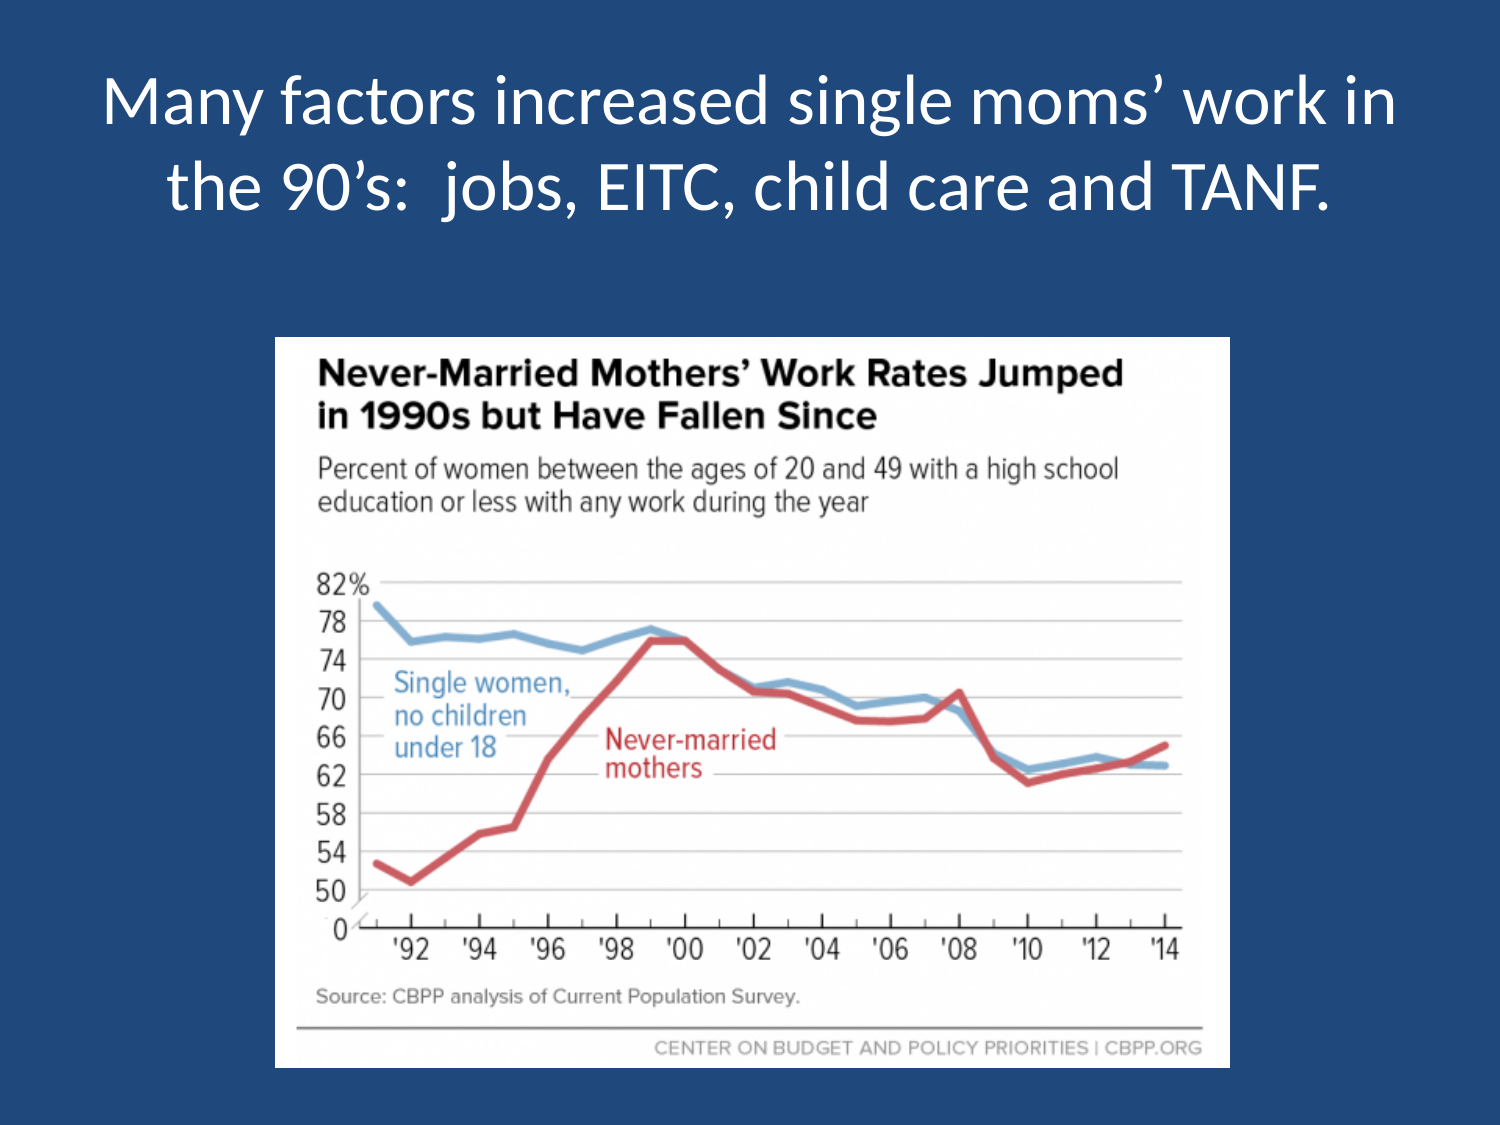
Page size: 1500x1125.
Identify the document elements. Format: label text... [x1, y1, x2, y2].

title Many factors increased single moms’ work in the 90’s: jobs, EITC, child care and TANF. [75, 45, 1425, 233]
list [274, 337, 1230, 1068]
